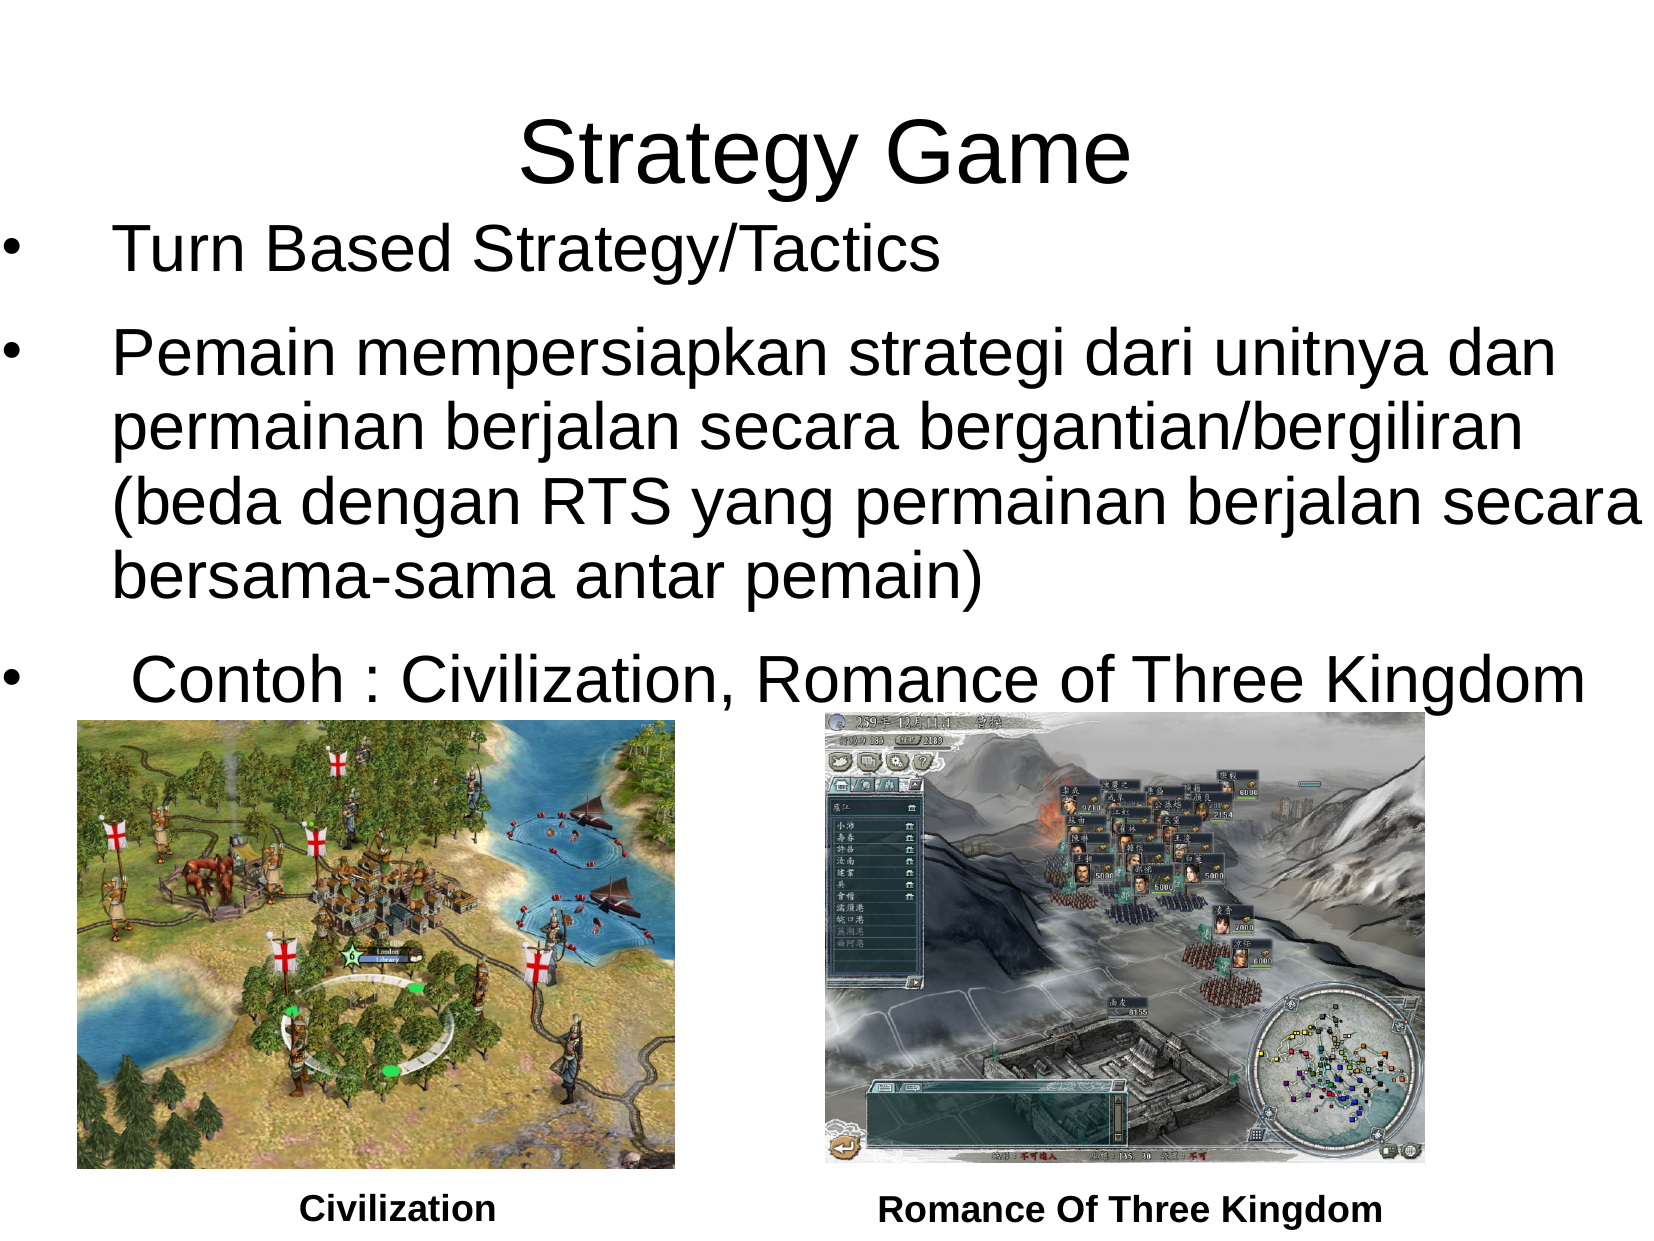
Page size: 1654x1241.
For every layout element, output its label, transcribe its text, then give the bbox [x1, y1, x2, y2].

text_box Romance Of Three Kingdom [862, 1181, 1399, 1238]
list Turn Based Strategy/Tactics Pemain mempersiapkan strategi dari unitnya dan permainan berjalan secara bergantian/bergiliran (beda dengan RTS yang permainan berjalan secara bersama-sama antar pemain) Contoh : Civilization, Romance of Three Kingdom [0, 207, 1650, 1016]
picture [76, 720, 676, 1170]
title Strategy Game [82, 56, 1570, 207]
text_box Civilization [284, 1180, 512, 1238]
picture [824, 712, 1426, 1163]
